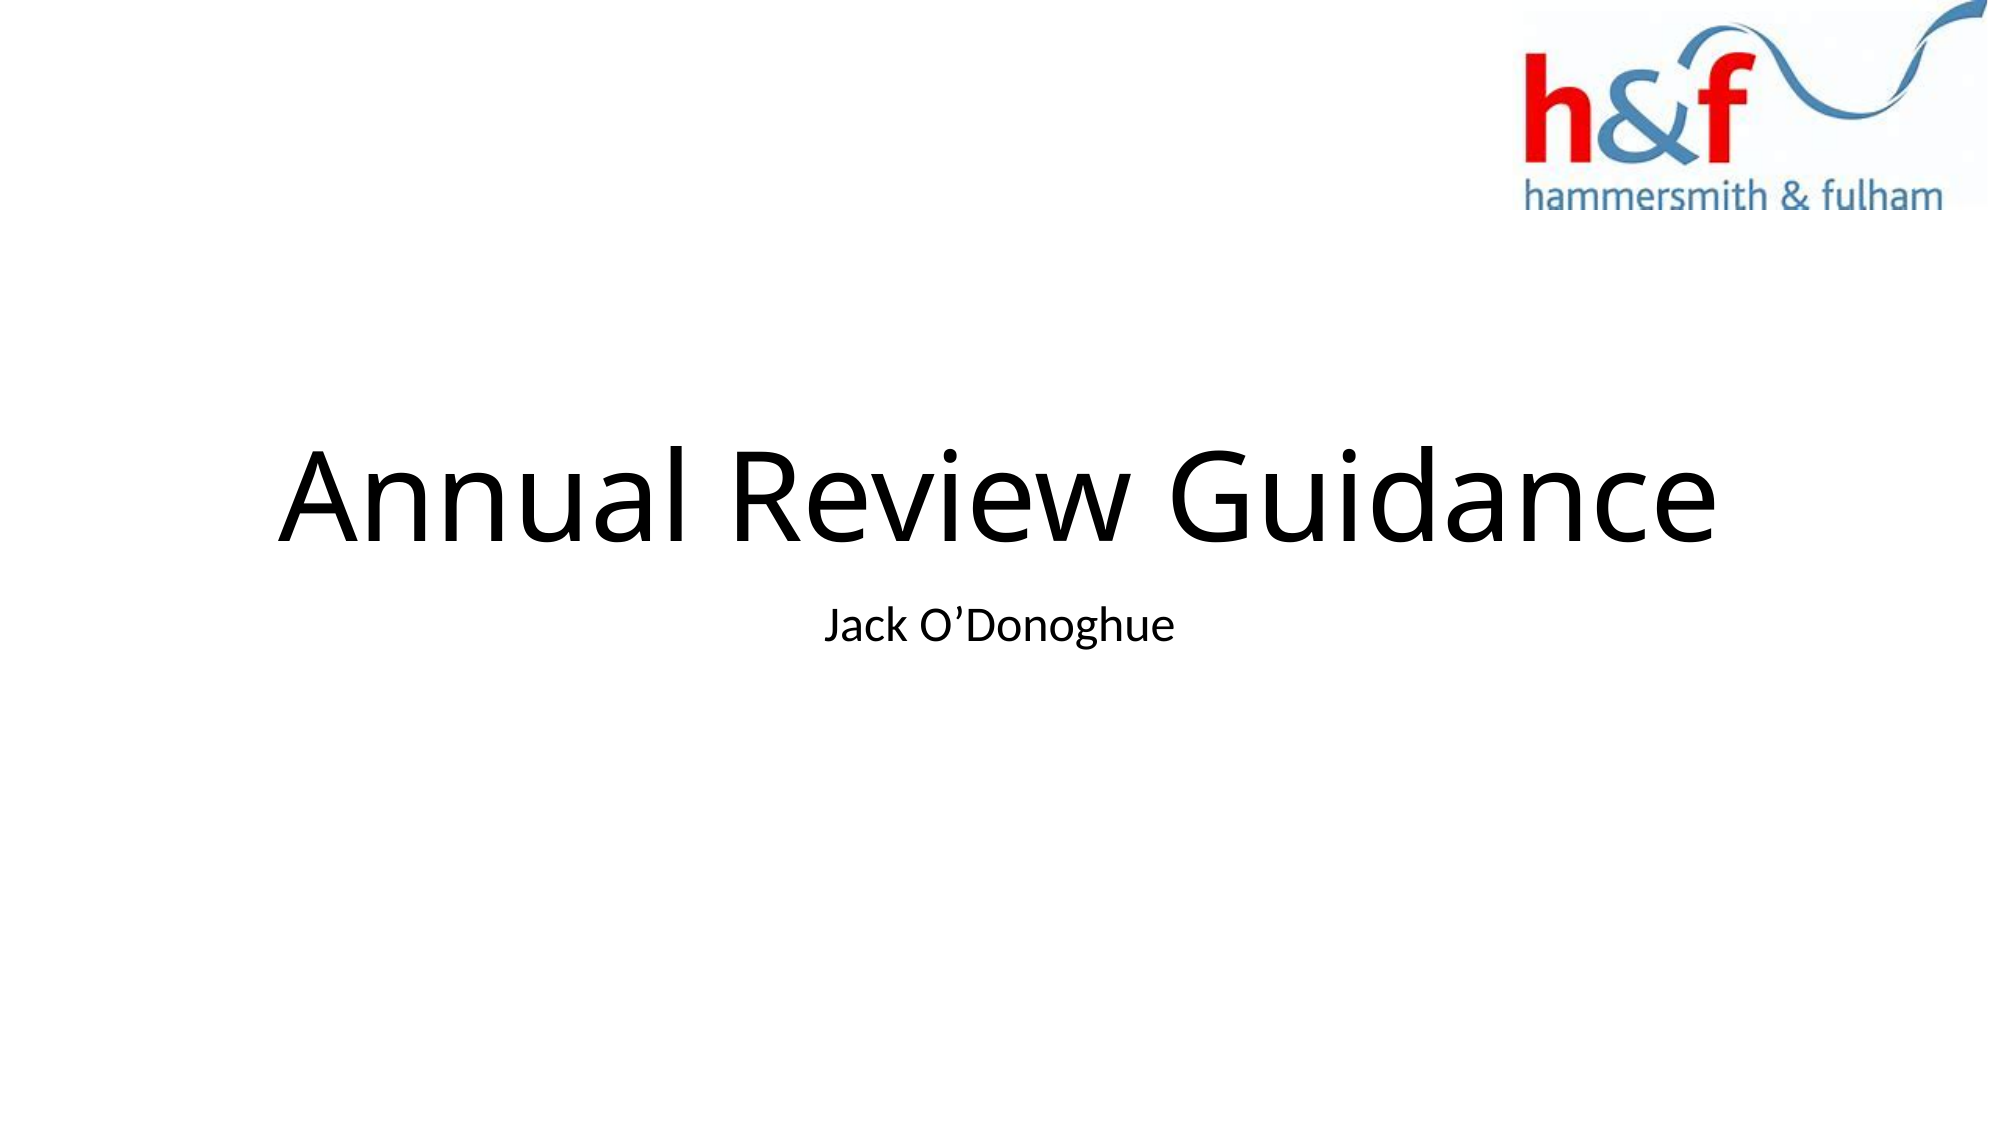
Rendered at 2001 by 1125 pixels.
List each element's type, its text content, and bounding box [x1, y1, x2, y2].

subtitle Jack O’Donoghue [249, 590, 1750, 863]
title Annual Review Guidance [249, 184, 1750, 576]
picture [1512, 0, 1988, 210]
